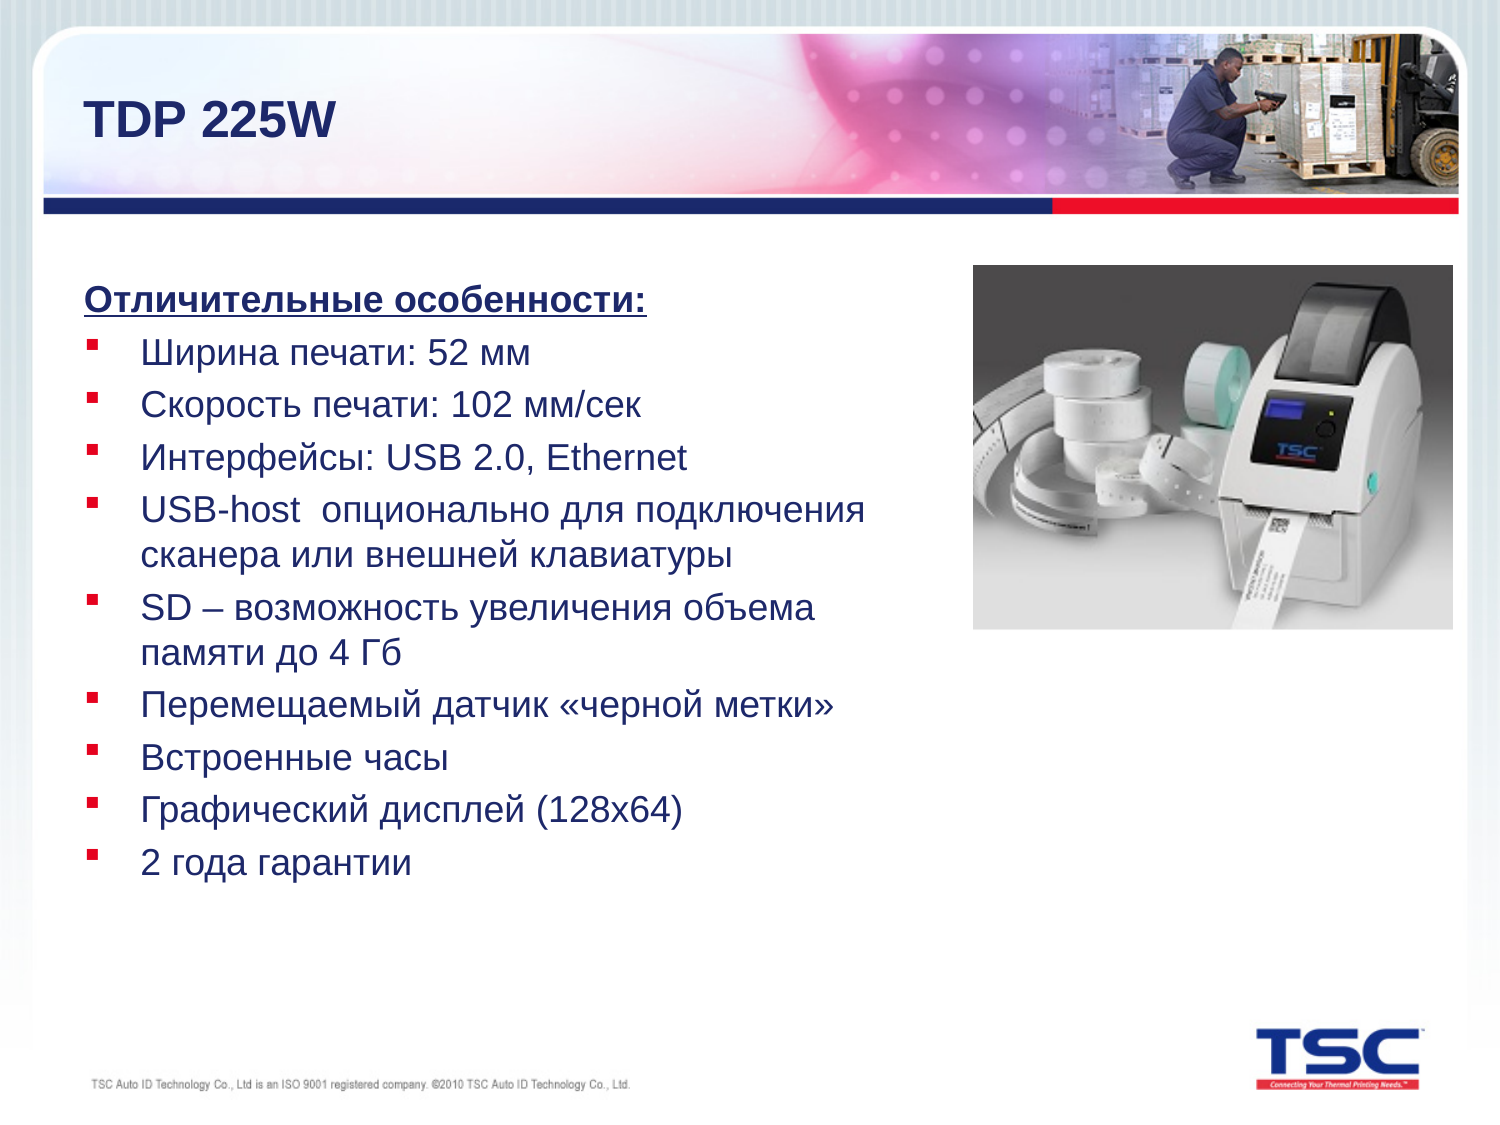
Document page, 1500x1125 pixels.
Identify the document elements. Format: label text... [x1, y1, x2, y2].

picture [0, 0, 1500, 1125]
list Отличительные особенности: Ширина печати: 52 мм Скорость печати: 102 мм/сек Интерфейсы: USB 2.0, Ethernet USB-host опционально для подключения сканера или внешней клавиатуры SD – возможность увеличения объема памяти до 4 Гб Перемещаемый датчик «черной метки» Встроенные часы Графический дисплей (128х64) 2 года гарантии [69, 267, 913, 1011]
title TDP 225W [68, 41, 1419, 192]
